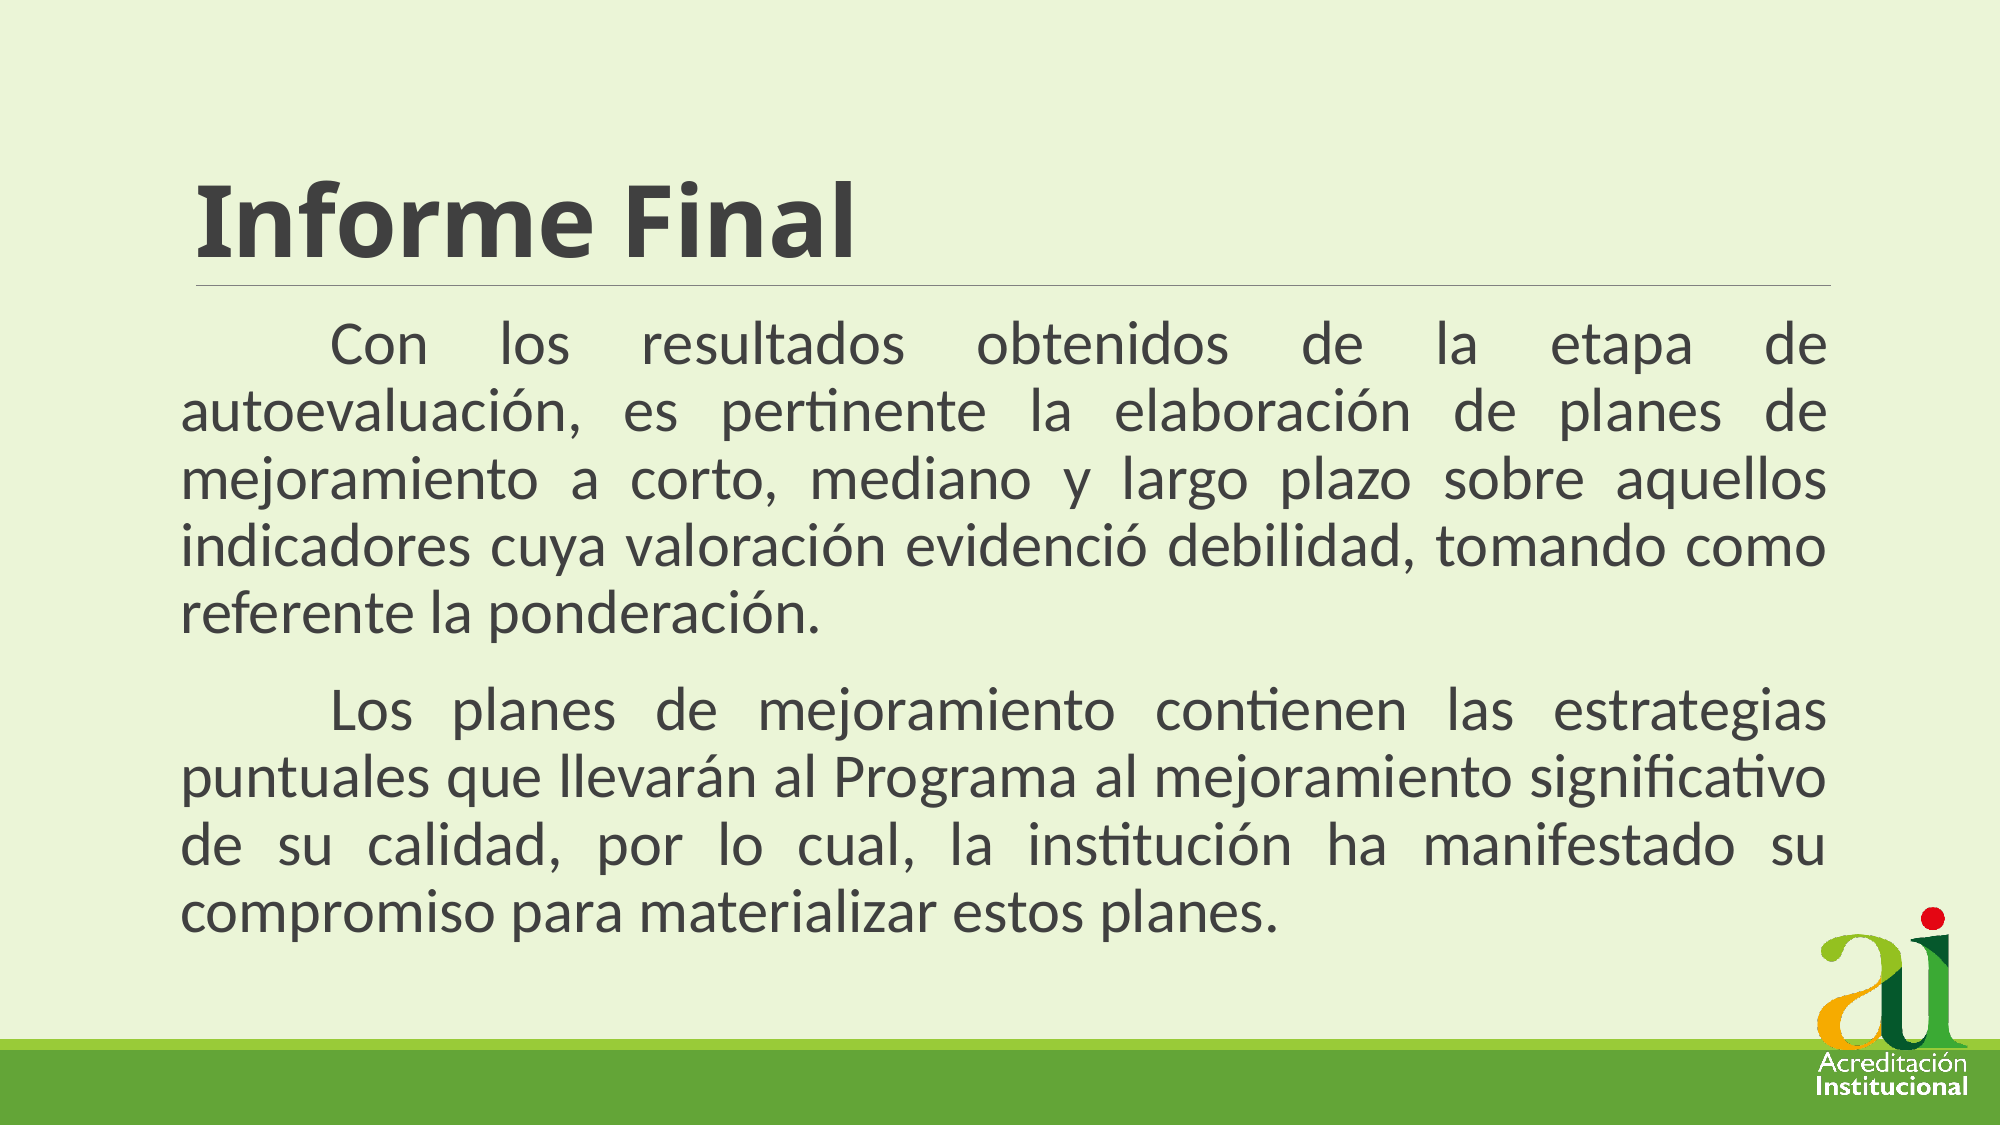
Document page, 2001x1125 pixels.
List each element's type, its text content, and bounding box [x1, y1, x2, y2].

picture [1812, 904, 1971, 1099]
list Con los resultados obtenidos de la etapa de autoevaluación, es pertinente la elaboración de planes de mejoramiento a corto, mediano y largo plazo sobre aquellos indicadores cuya valoración evidenció debilidad, tomando como referente la ponderación. Los planes de mejoramiento contienen las estrategias puntuales que llevarán al Programa al mejoramiento significativo de su calidad, por lo cual, la institución ha manifestado su compromiso para materializar estos planes. [180, 302, 1830, 963]
title Informe Final [180, 47, 1830, 285]
